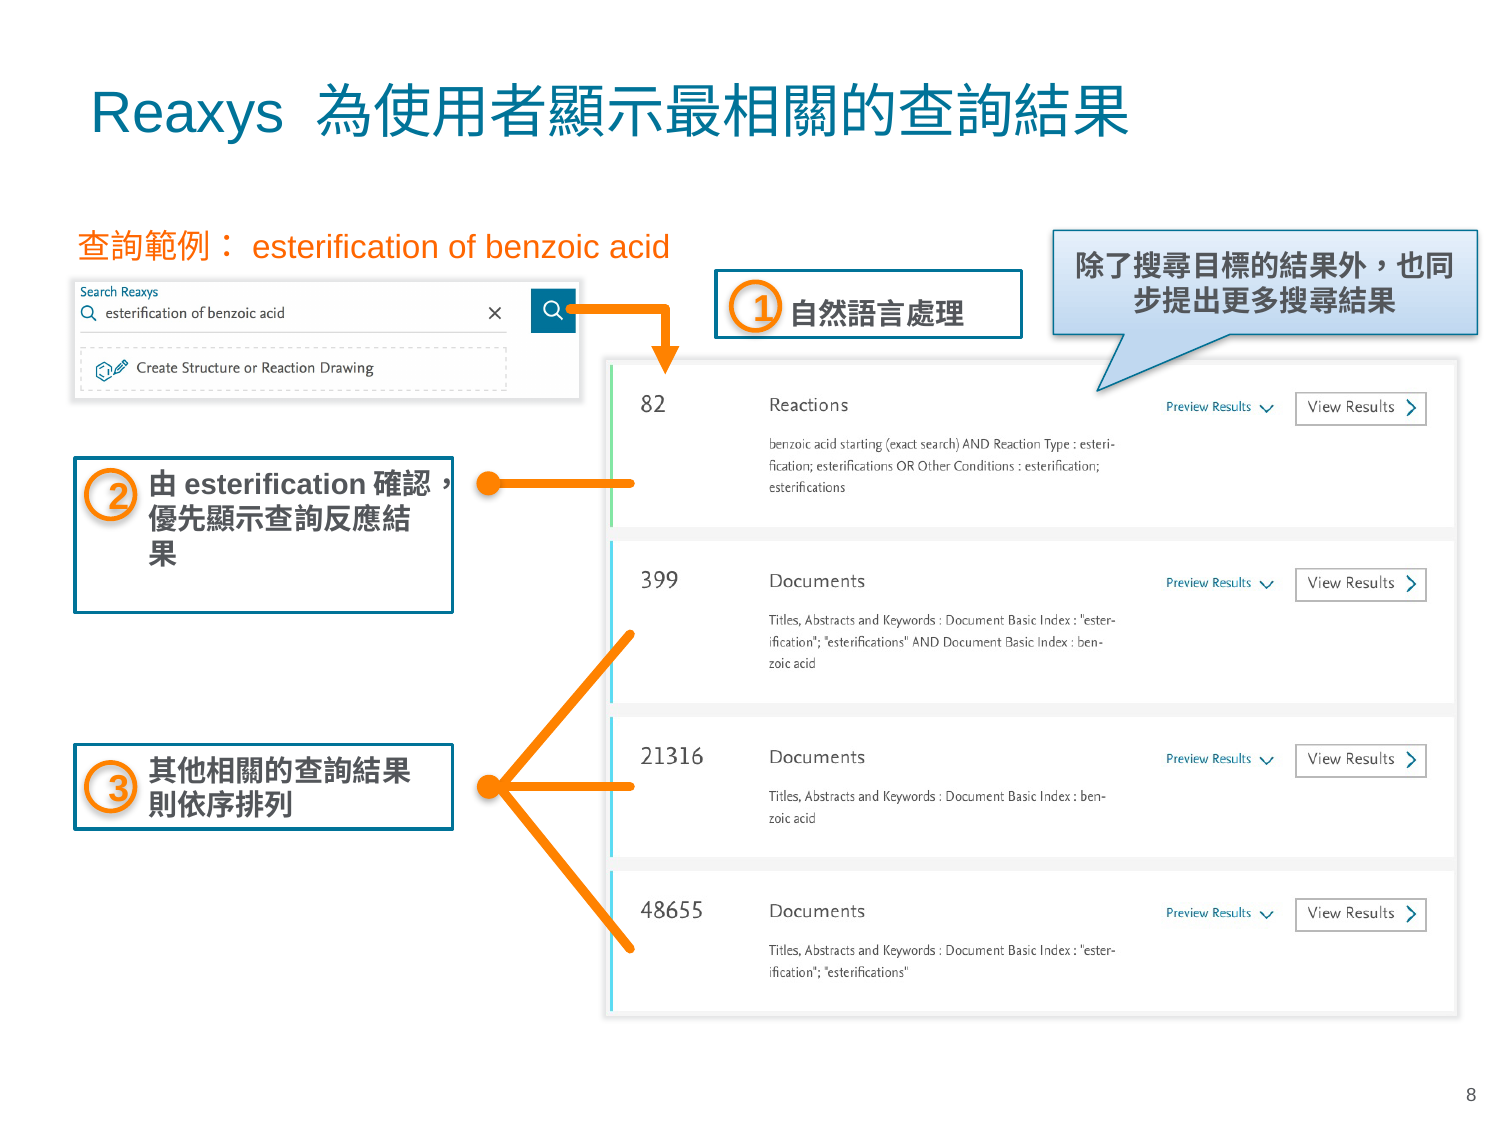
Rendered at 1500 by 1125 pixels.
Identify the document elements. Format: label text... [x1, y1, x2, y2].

picture [606, 360, 1457, 1016]
text_box Reaxys 為使用者顯示最相關的查詢結果 [74, 74, 1427, 143]
text_box 1 [730, 281, 781, 332]
text_box 2 [85, 469, 136, 520]
text_box [476, 471, 501, 496]
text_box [499, 633, 631, 786]
text_box 除了搜尋目標的結果外，也同步提出更多搜尋結果 [1052, 229, 1479, 359]
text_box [499, 787, 631, 950]
text_box 其他相關的查詢結果則依序排列 [73, 742, 455, 831]
text_box 自然語言處理 [714, 269, 1023, 340]
text_box 8 [1426, 1075, 1492, 1118]
text_box [476, 774, 494, 799]
text_box 由esterification確認，優先顯示查詢反應結果 [73, 456, 455, 615]
picture [1101, 360, 1164, 387]
text_box 3 [85, 761, 136, 812]
picture [74, 282, 579, 399]
text_box 查詢範例：esterification of benzoic acid [63, 217, 785, 273]
